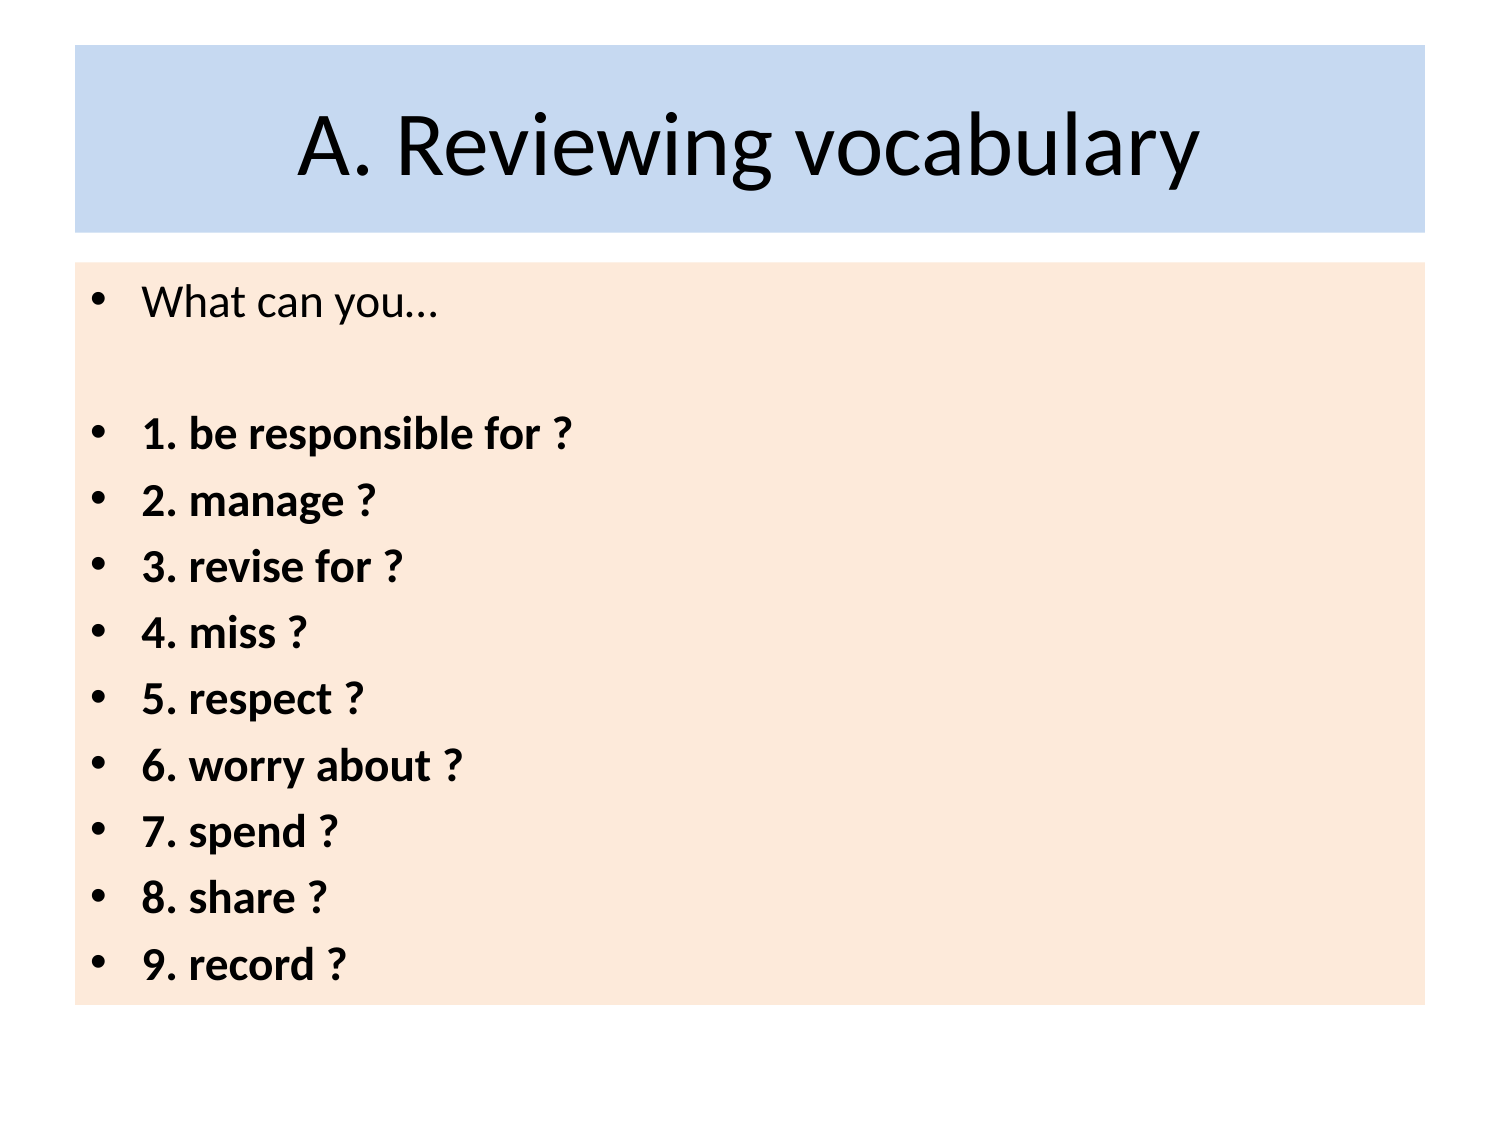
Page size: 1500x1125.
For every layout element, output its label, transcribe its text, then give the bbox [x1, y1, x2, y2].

title A. Reviewing vocabulary [75, 45, 1425, 233]
list What can you… 1. be responsible for ? 2. manage ? 3. revise for ? 4. miss ? 5. respect ? 6. worry about ? 7. spend ? 8. share ? 9. record ? [75, 262, 1425, 1005]
